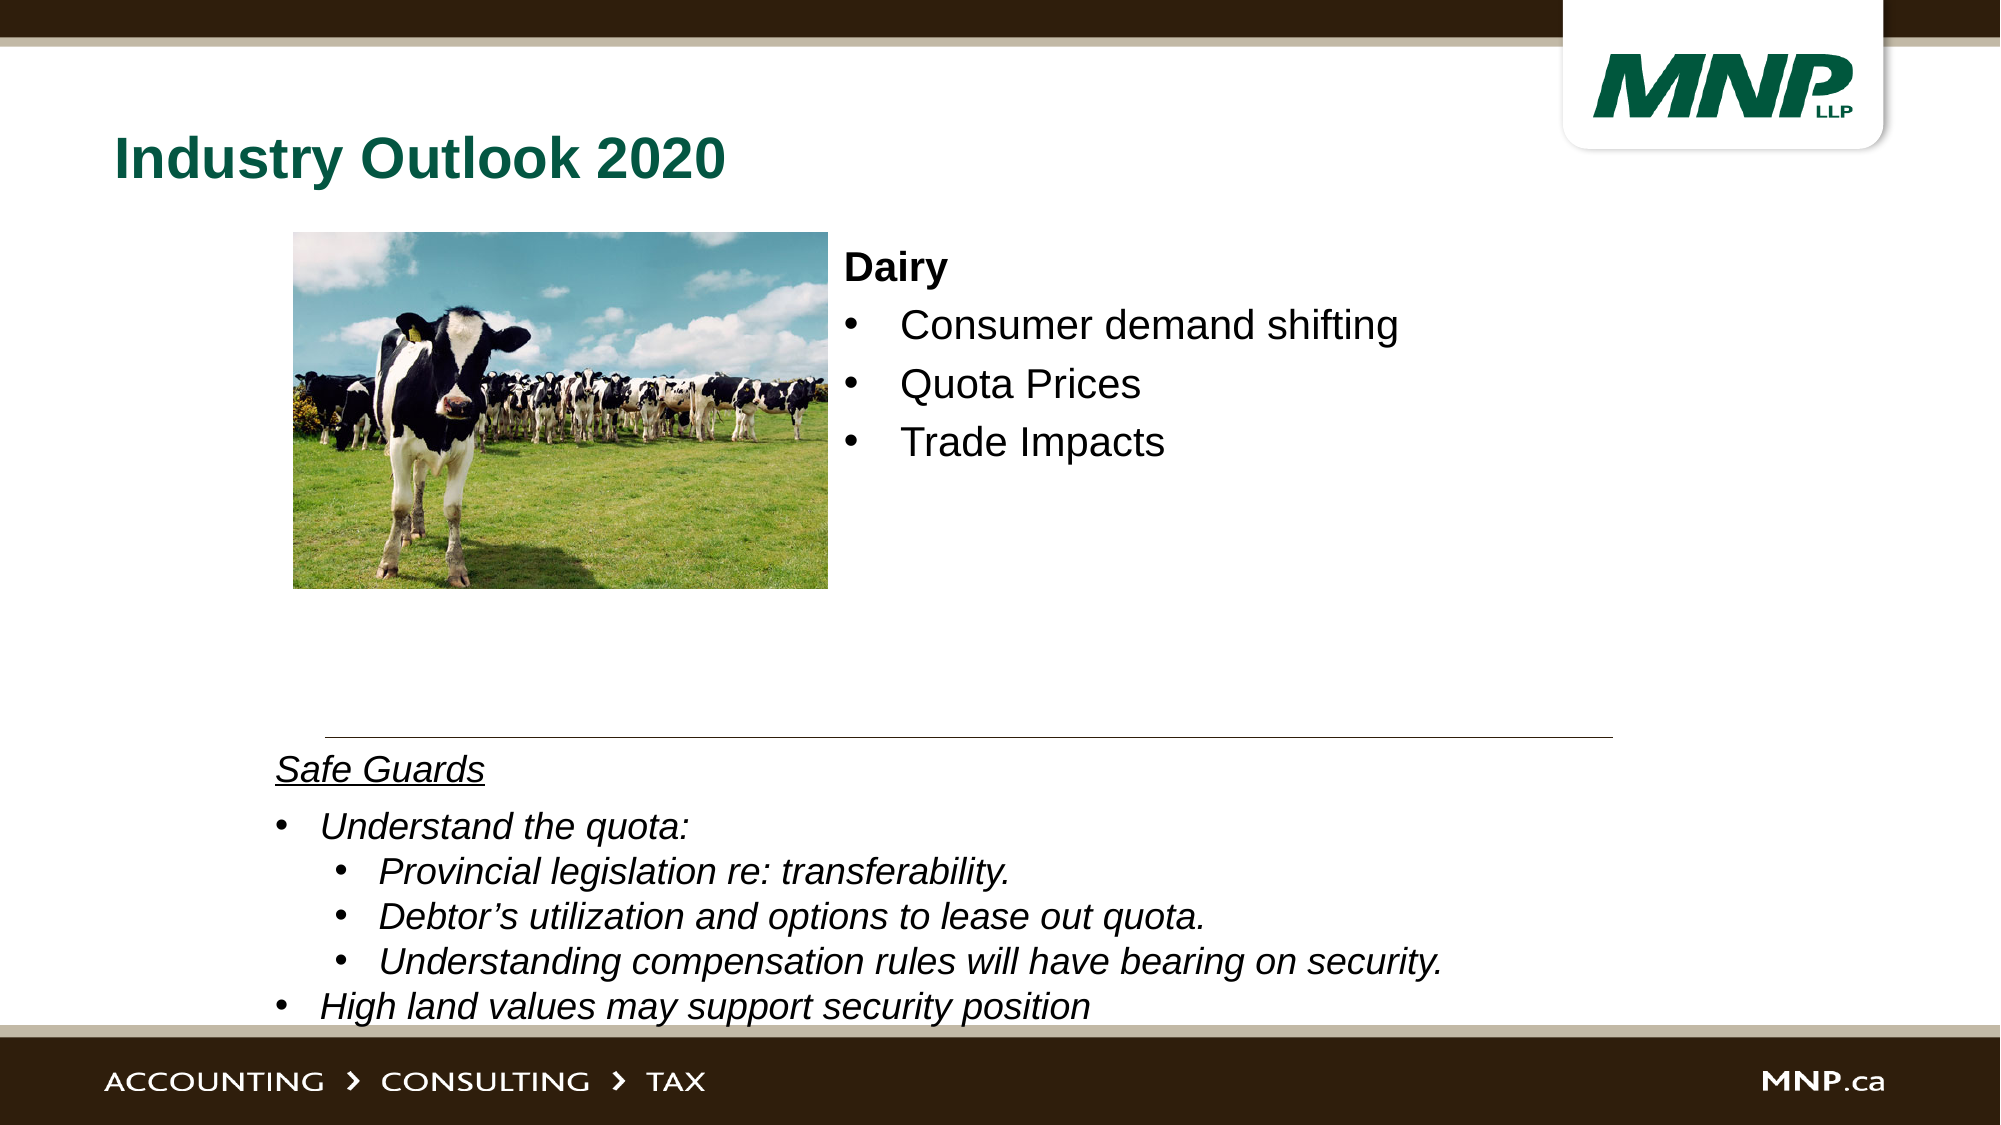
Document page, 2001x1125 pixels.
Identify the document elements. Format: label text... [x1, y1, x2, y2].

list Dairy Consumer demand shifting Quota Prices Trade Impacts [829, 232, 1730, 737]
title Industry Outlook 2020 [99, 112, 1534, 233]
picture [293, 232, 828, 589]
text_box Safe Guards Understand the quota: Provincial legislation re: transferability. Debtor’s utilization and options to lease out quota. Understanding compensation rules will have bearing on security. High land values may support security position [260, 737, 1773, 1035]
picture [1763, 1071, 1884, 1091]
picture [104, 1071, 705, 1091]
picture [1593, 54, 1853, 118]
